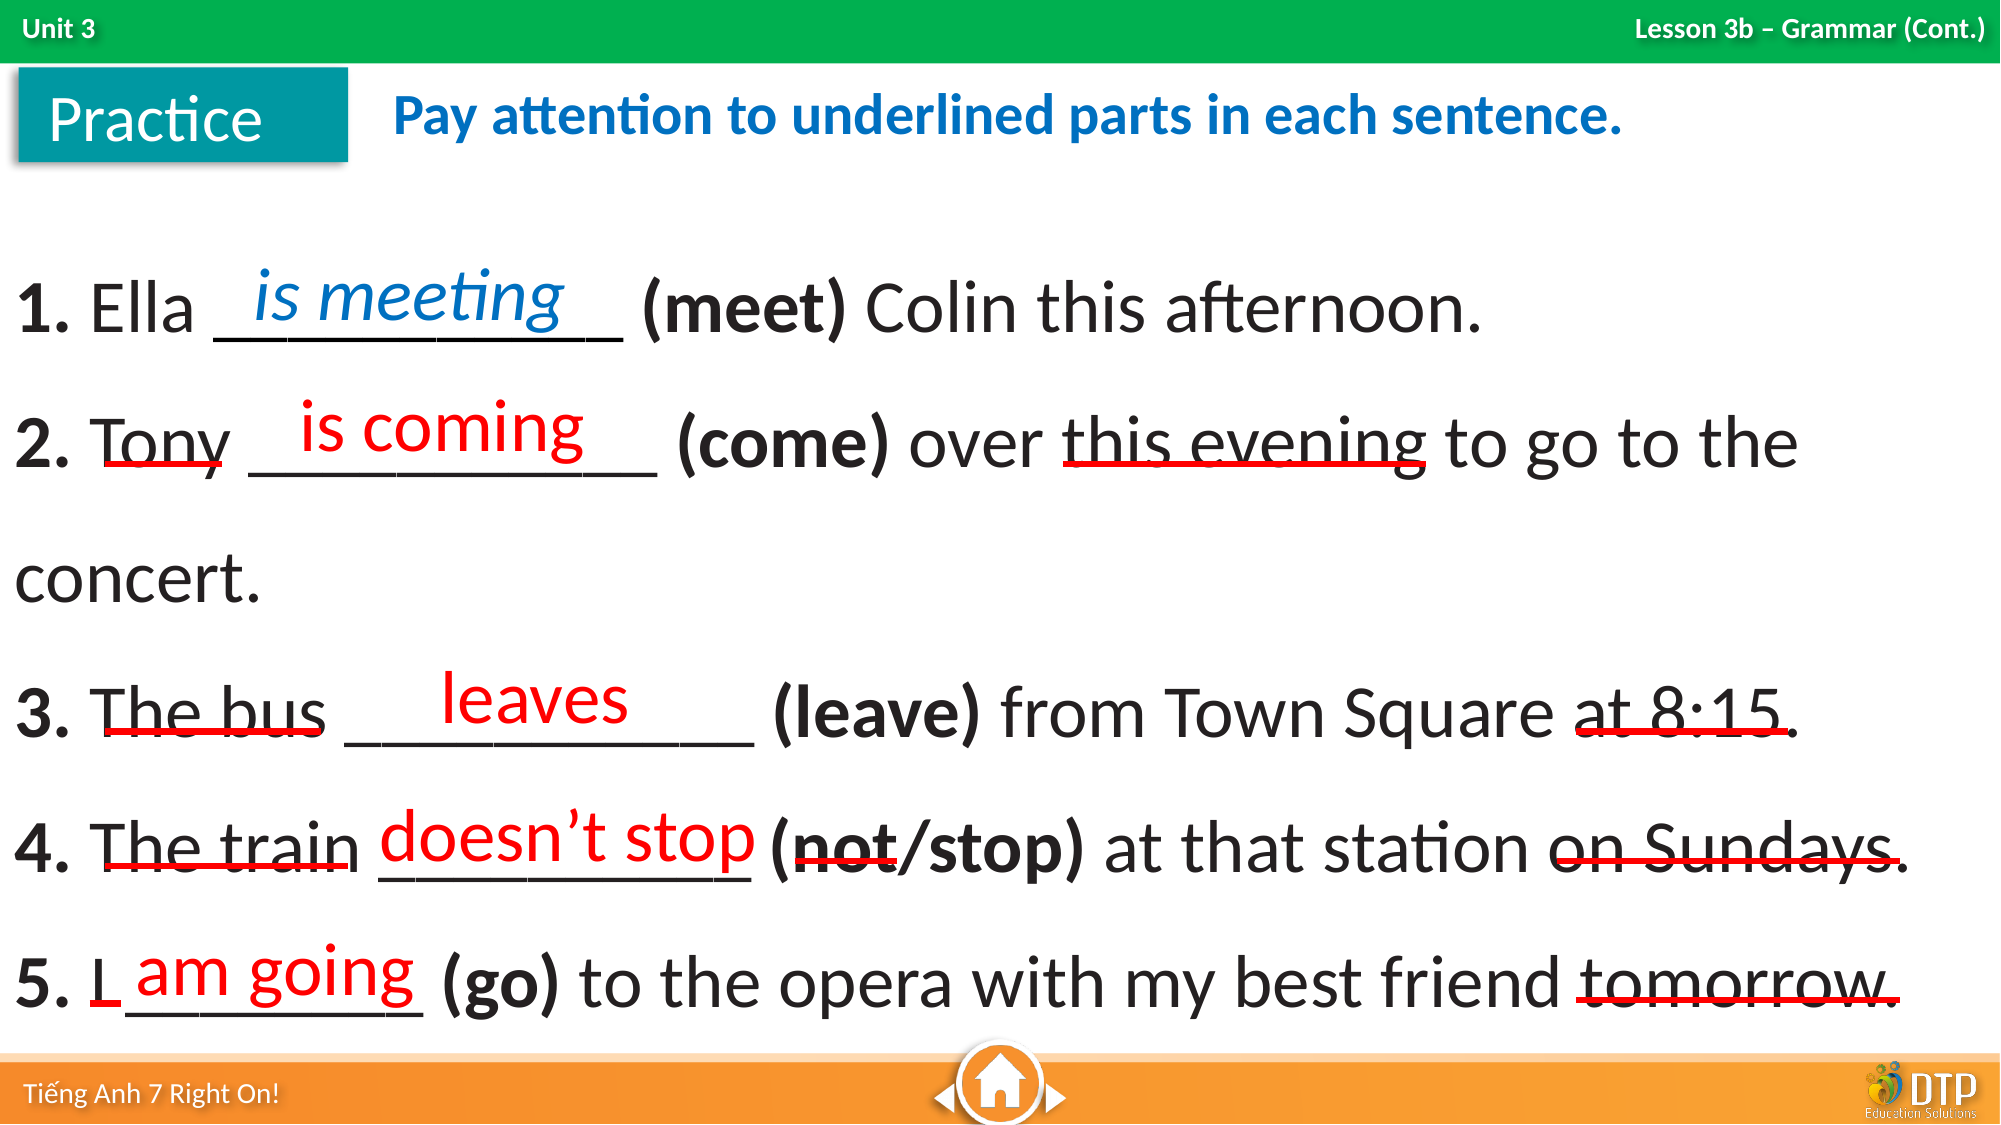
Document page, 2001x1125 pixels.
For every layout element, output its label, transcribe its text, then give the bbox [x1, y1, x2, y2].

text_box is coming [284, 369, 612, 475]
text_box is meeting [239, 238, 613, 343]
text_box Practice [18, 67, 349, 163]
text_box 1. Ella ___________ (meet) Colin this afternoon. 2. Tony ___________ (come) over this evening to go to the concert. 3. The bus ___________ (leave) from Town Square at 8:15. 4. The train __________ (not/stop) at that station on Sundays. 5. I ________ (go) to the opera with my best friend tomorrow. [0, 205, 1940, 1075]
text_box doesn’t stop [364, 778, 1040, 884]
text_box am going [121, 912, 448, 1018]
text_box Pay attention to underlined parts in each sentence. [378, 68, 2000, 154]
picture [0, 64, 2000, 1125]
text_box leaves [425, 640, 1101, 746]
